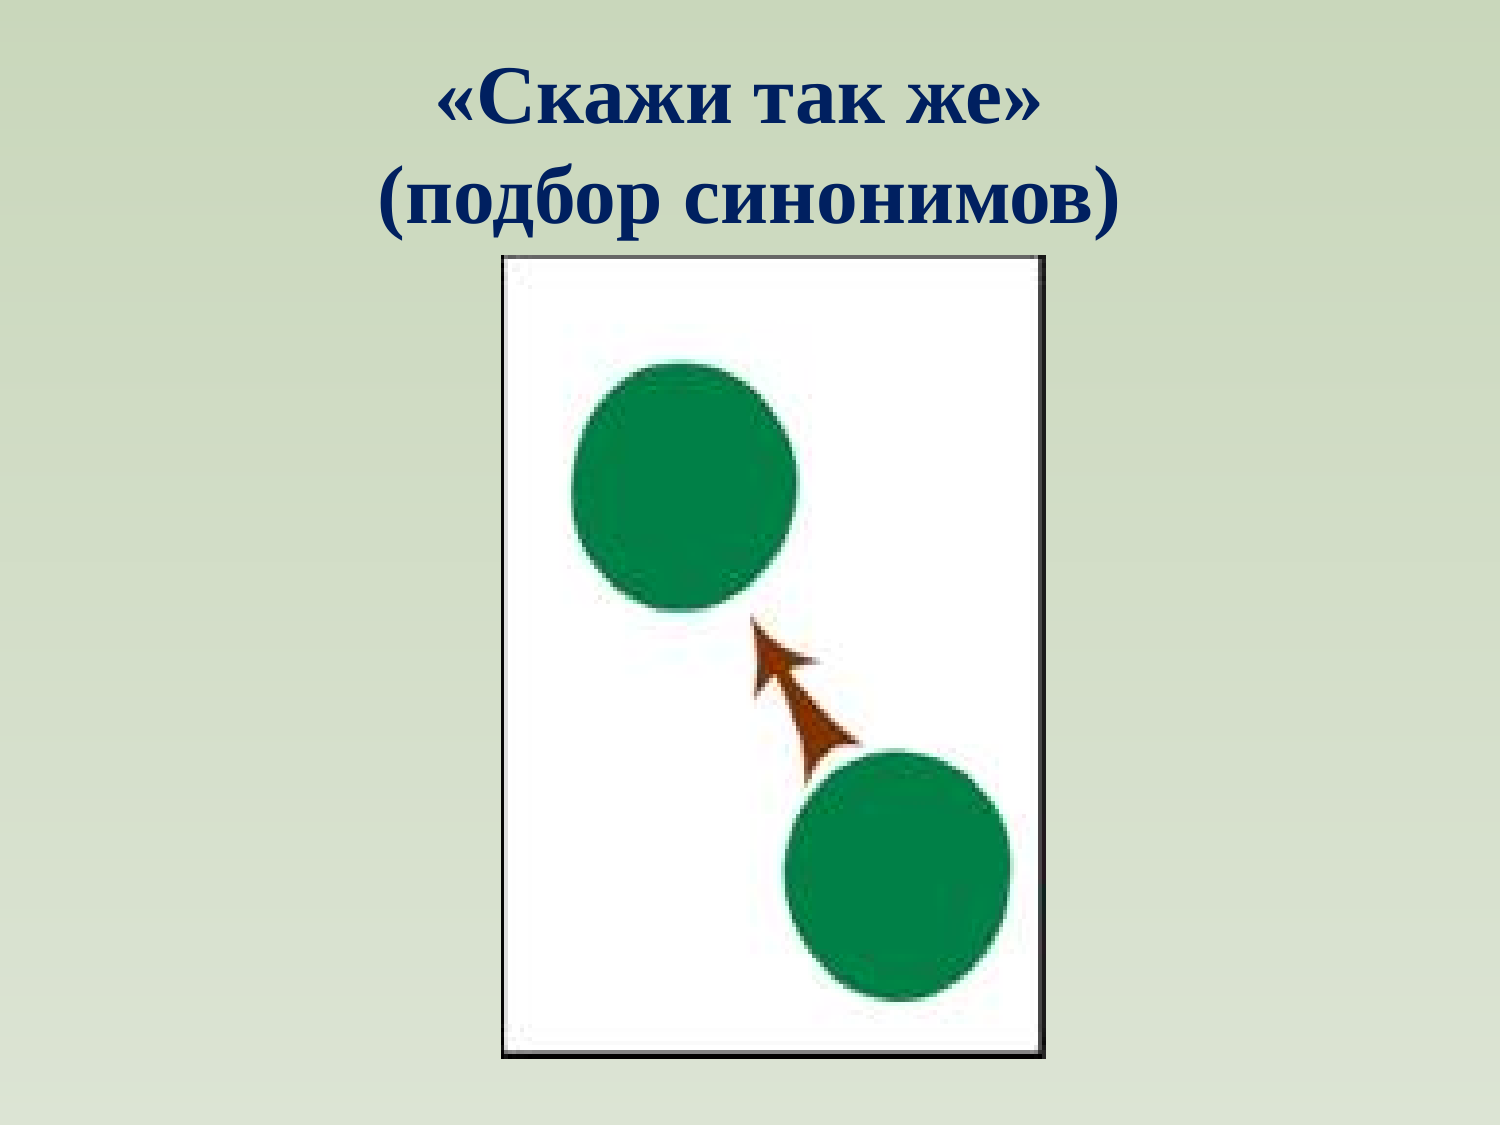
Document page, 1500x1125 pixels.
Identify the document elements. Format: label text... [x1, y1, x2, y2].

picture [501, 255, 1046, 1059]
title «Скажи так же» (подбор синонимов) [75, 101, 1425, 279]
